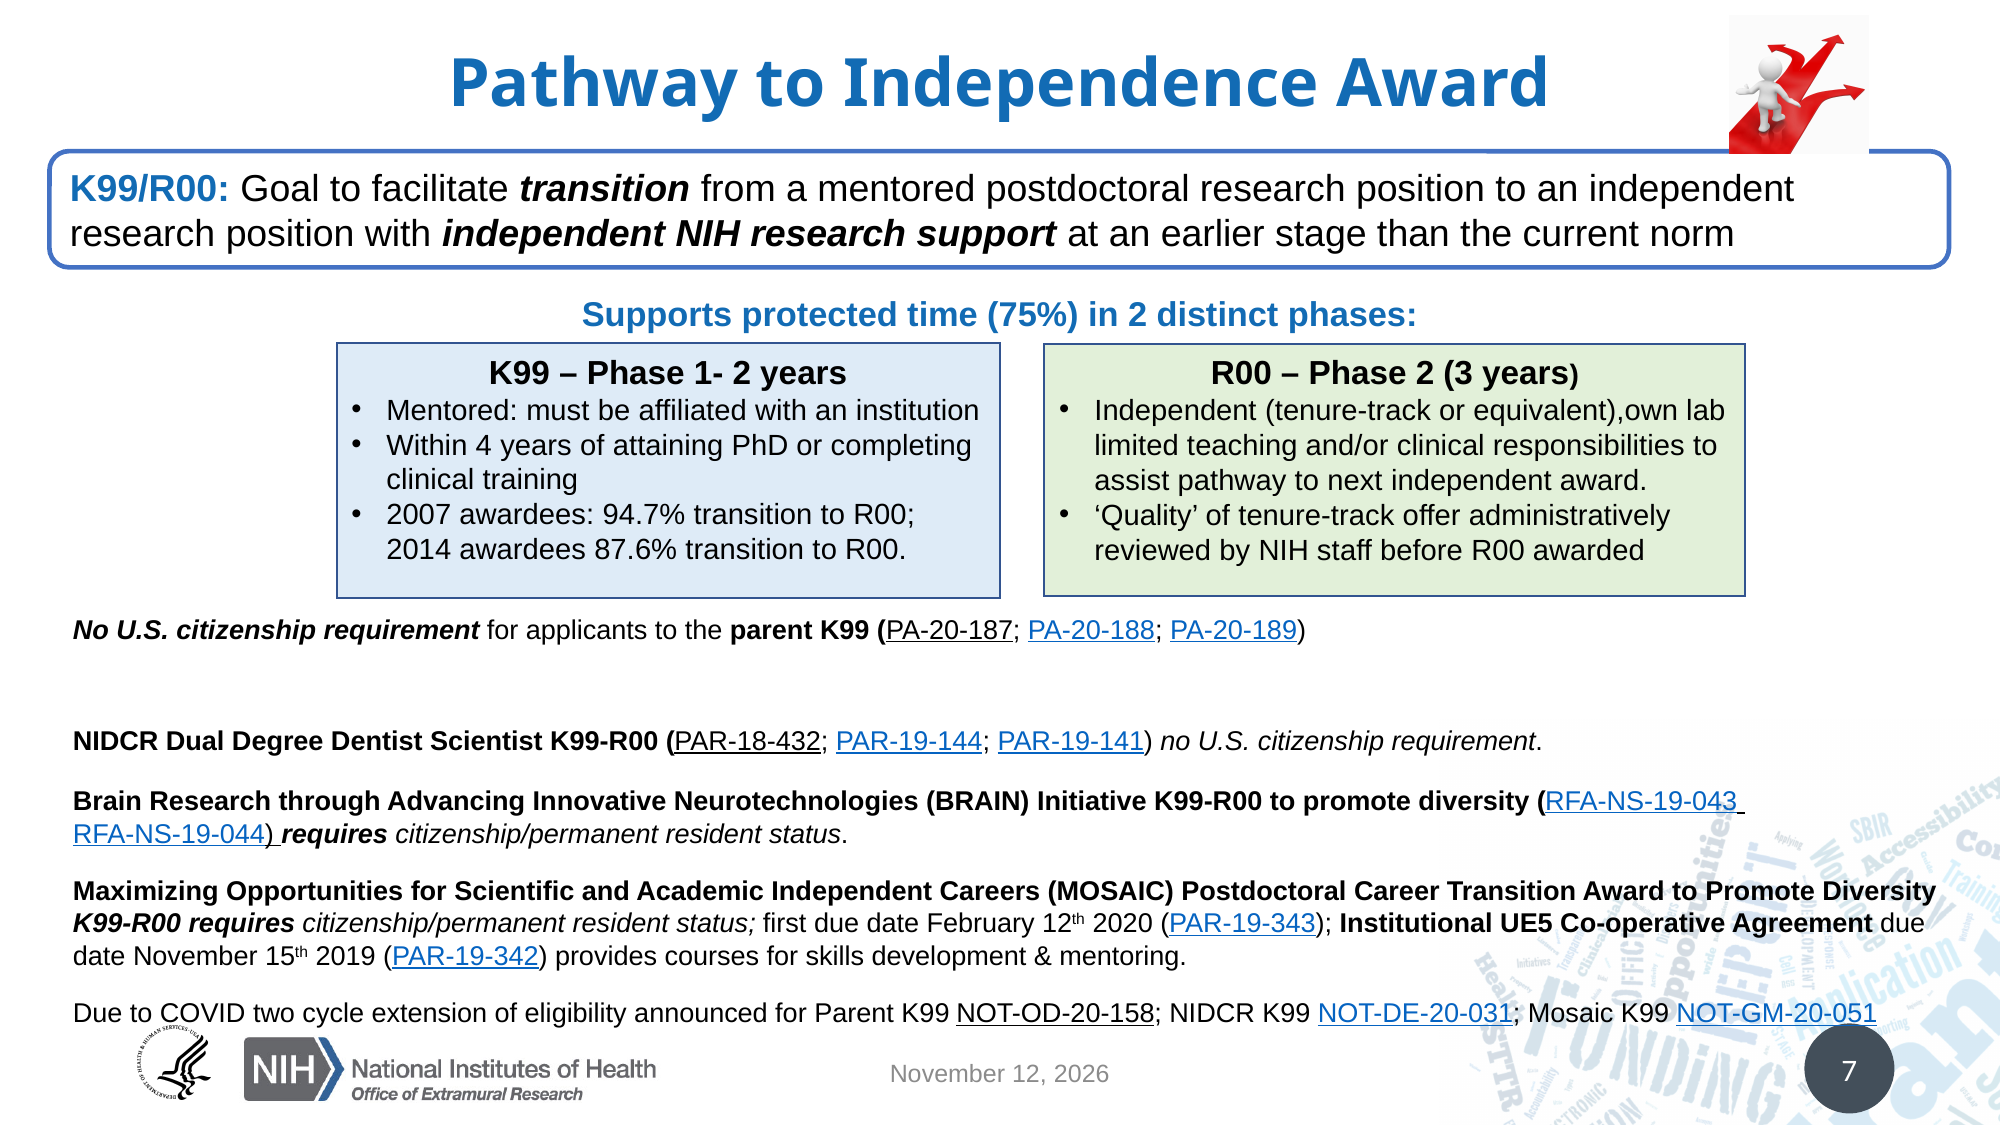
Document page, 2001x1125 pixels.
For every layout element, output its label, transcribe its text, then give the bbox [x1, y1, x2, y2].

title Pathway to Independence Award [137, 59, 1863, 209]
picture [233, 1057, 663, 1110]
text_box Supports protected time (75%) in 2 distinct phases: [558, 284, 1442, 334]
text_box R00 – Phase 2 (3 years) Independent (tenure-track or equivalent),own lab limited teaching and/or clinical responsibilities to assist pathway to next independent award. ‘Quality’ of tenure-track offer administratively reviewed by NIH staff before R00 awarded [1043, 343, 1746, 597]
text_box No U.S. citizenship requirement for applicants to the parent K99 (PA-20-187; PA-20-188; PA-20-189) NIAID Physician Scientist K99-R00: PAR-20-209; PAR-20-210; NOT-AI-19-034; Requires 50% effort; no U.S. citizenship requirement NIDCR Dual Degree Dentist Scientist K99-R00 (PAR-18-432; PAR-19-144; PAR-19-141) no U.S. citizenship requirement. Brain Research through Advancing Innovative Neurotechnologies (BRAIN) Initiative K99-R00 to promote diversity (RFA-NS-19-043 RFA-NS-19-044) requires citizenship/permanent resident status. Maximizing Opportunities for Scientific and Academic Independent Careers (MOSAIC) Postdoctoral Career Transition Award to Promote Diversity K99-R00 requires citizenship/permanent resident status; first due date February 12th 2020 (PAR-19-343); Institutional UE5 Co-operative Agreement due date November 15th 2019 (PAR-19-342) provides courses for skills development & mentoring. Due to COVID two cycle extension of eligibility announced for Parent K99 NOT-OD-20-158; NIDCR K99 NOT-DE-20-031; Mosaic K99 NOT-GM-20-051 [61, 606, 1950, 1057]
picture [137, 1057, 211, 1100]
text_box K99 – Phase 1- 2 years Mentored: must be affiliated with an institution Within 4 years of attaining PhD or completing clinical training 2007 awardees: 94.7% transition to R00; 2014 awardees 87.6% transition to R00. [336, 342, 1001, 599]
picture [1729, 15, 1869, 154]
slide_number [774, 1057, 1225, 1103]
text_box K99/R00: Goal to facilitate transition from a mentored postdoctoral research position to an independent research position with independent NIH research support at an earlier stage than the current norm [48, 150, 1951, 269]
